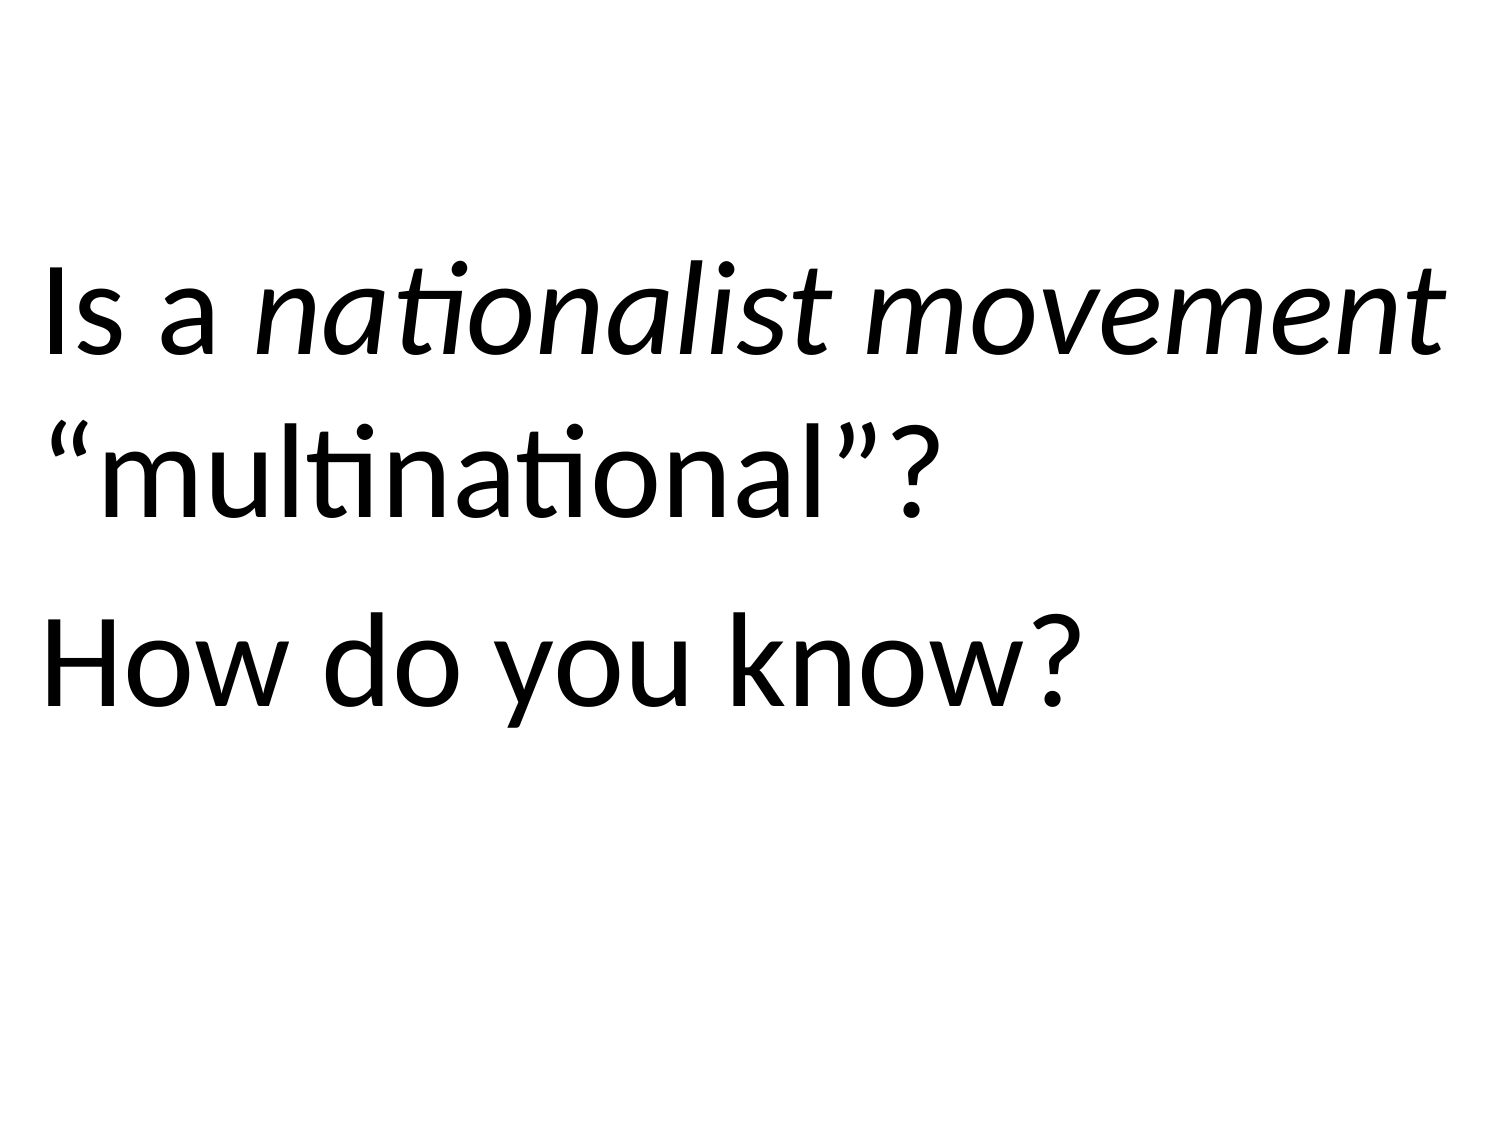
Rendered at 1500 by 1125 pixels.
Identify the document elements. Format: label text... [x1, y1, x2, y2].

text_box Is a nationalist movement “multinational”? How do you know? [24, 212, 1488, 872]
